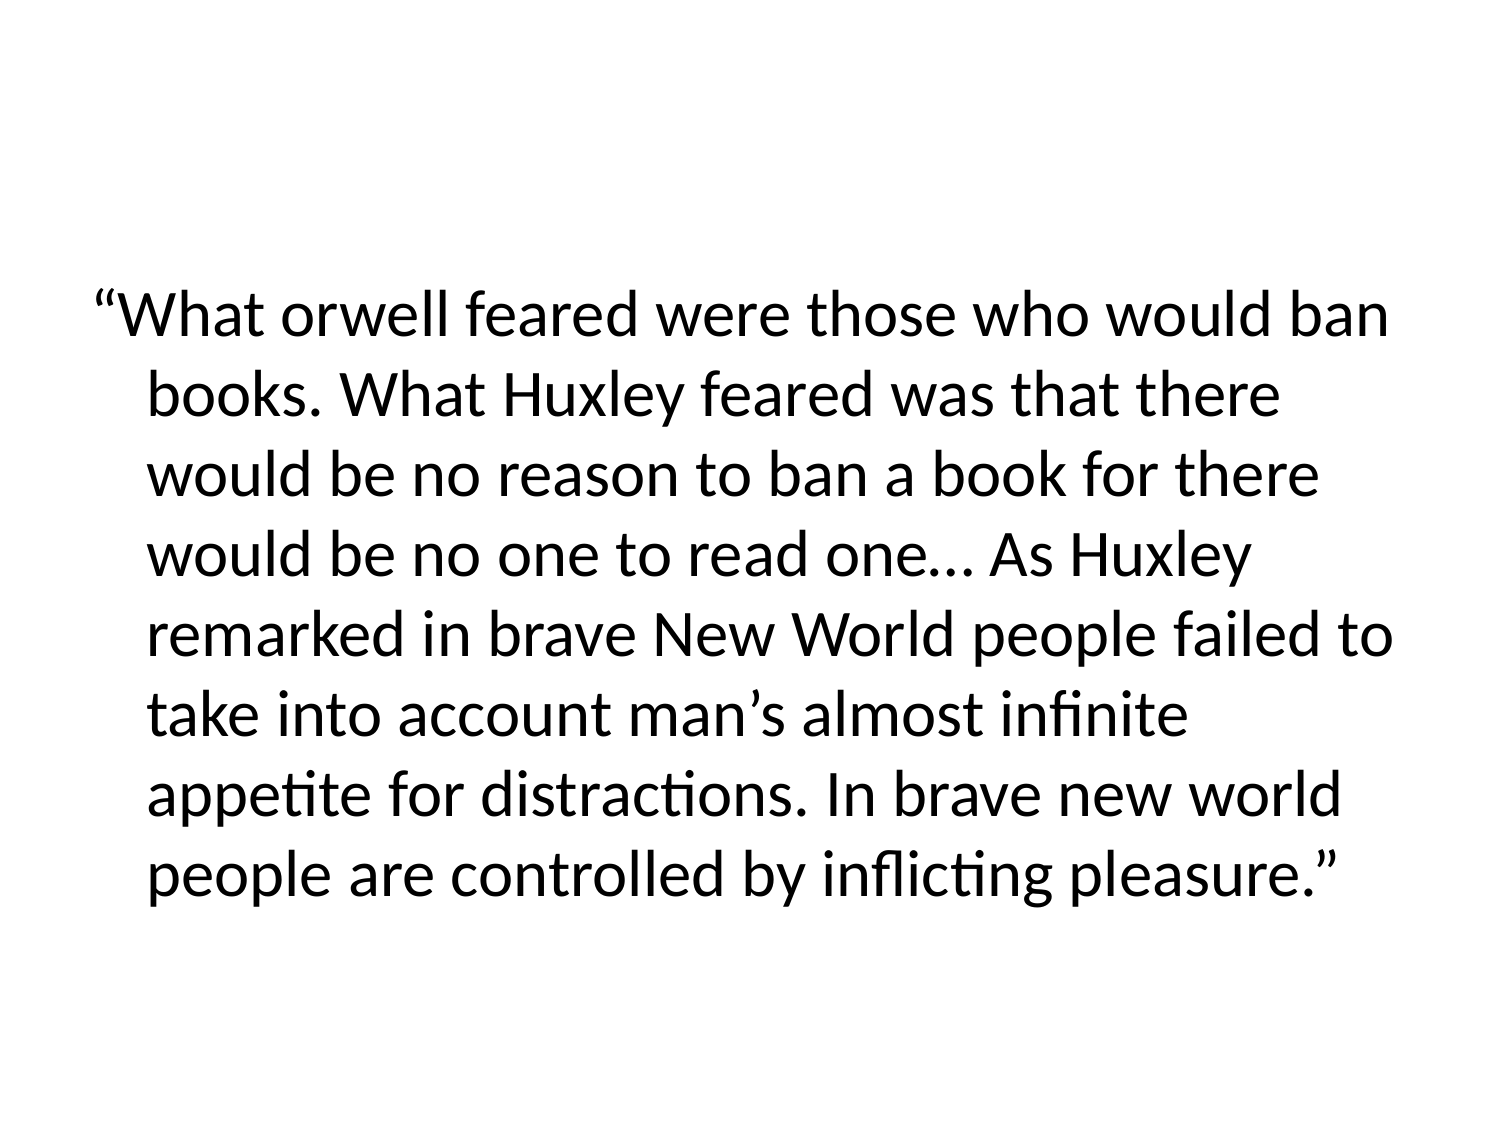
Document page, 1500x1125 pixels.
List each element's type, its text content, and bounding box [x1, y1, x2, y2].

list “What orwell feared were those who would ban books. What Huxley feared was that there would be no reason to ban a book for there would be no one to read one… As Huxley remarked in brave New World people failed to take into account man’s almost infinite appetite for distractions. In brave new world people are controlled by inflicting pleasure.” [75, 262, 1425, 1005]
